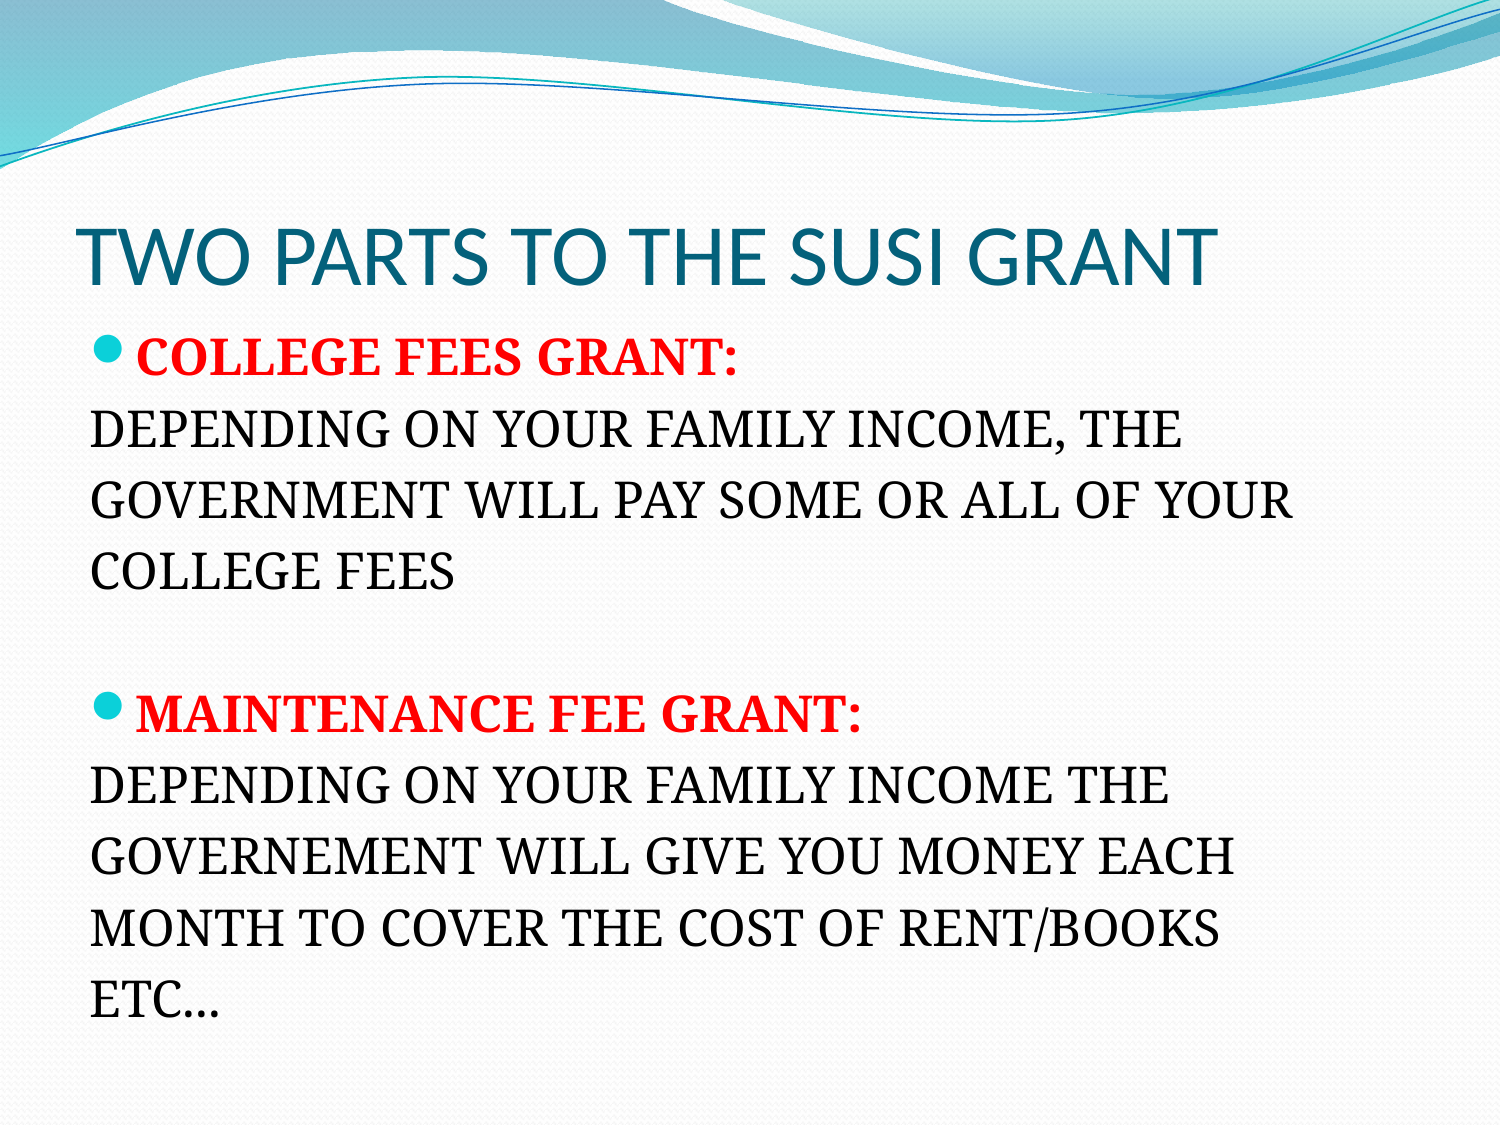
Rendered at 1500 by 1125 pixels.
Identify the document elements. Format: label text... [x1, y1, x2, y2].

list COLLEGE FEES GRANT: DEPENDING ON YOUR FAMILY INCOME, THE GOVERNMENT WILL PAY SOME OR ALL OF YOUR COLLEGE FEES MAINTENANCE FEE GRANT: DEPENDING ON YOUR FAMILY INCOME THE GOVERNEMENT WILL GIVE YOU MONEY EACH MONTH TO COVER THE COST OF RENT/BOOKS ETC... [75, 317, 1425, 1038]
title TWO PARTS TO THE SUSI GRANT [75, 115, 1425, 303]
